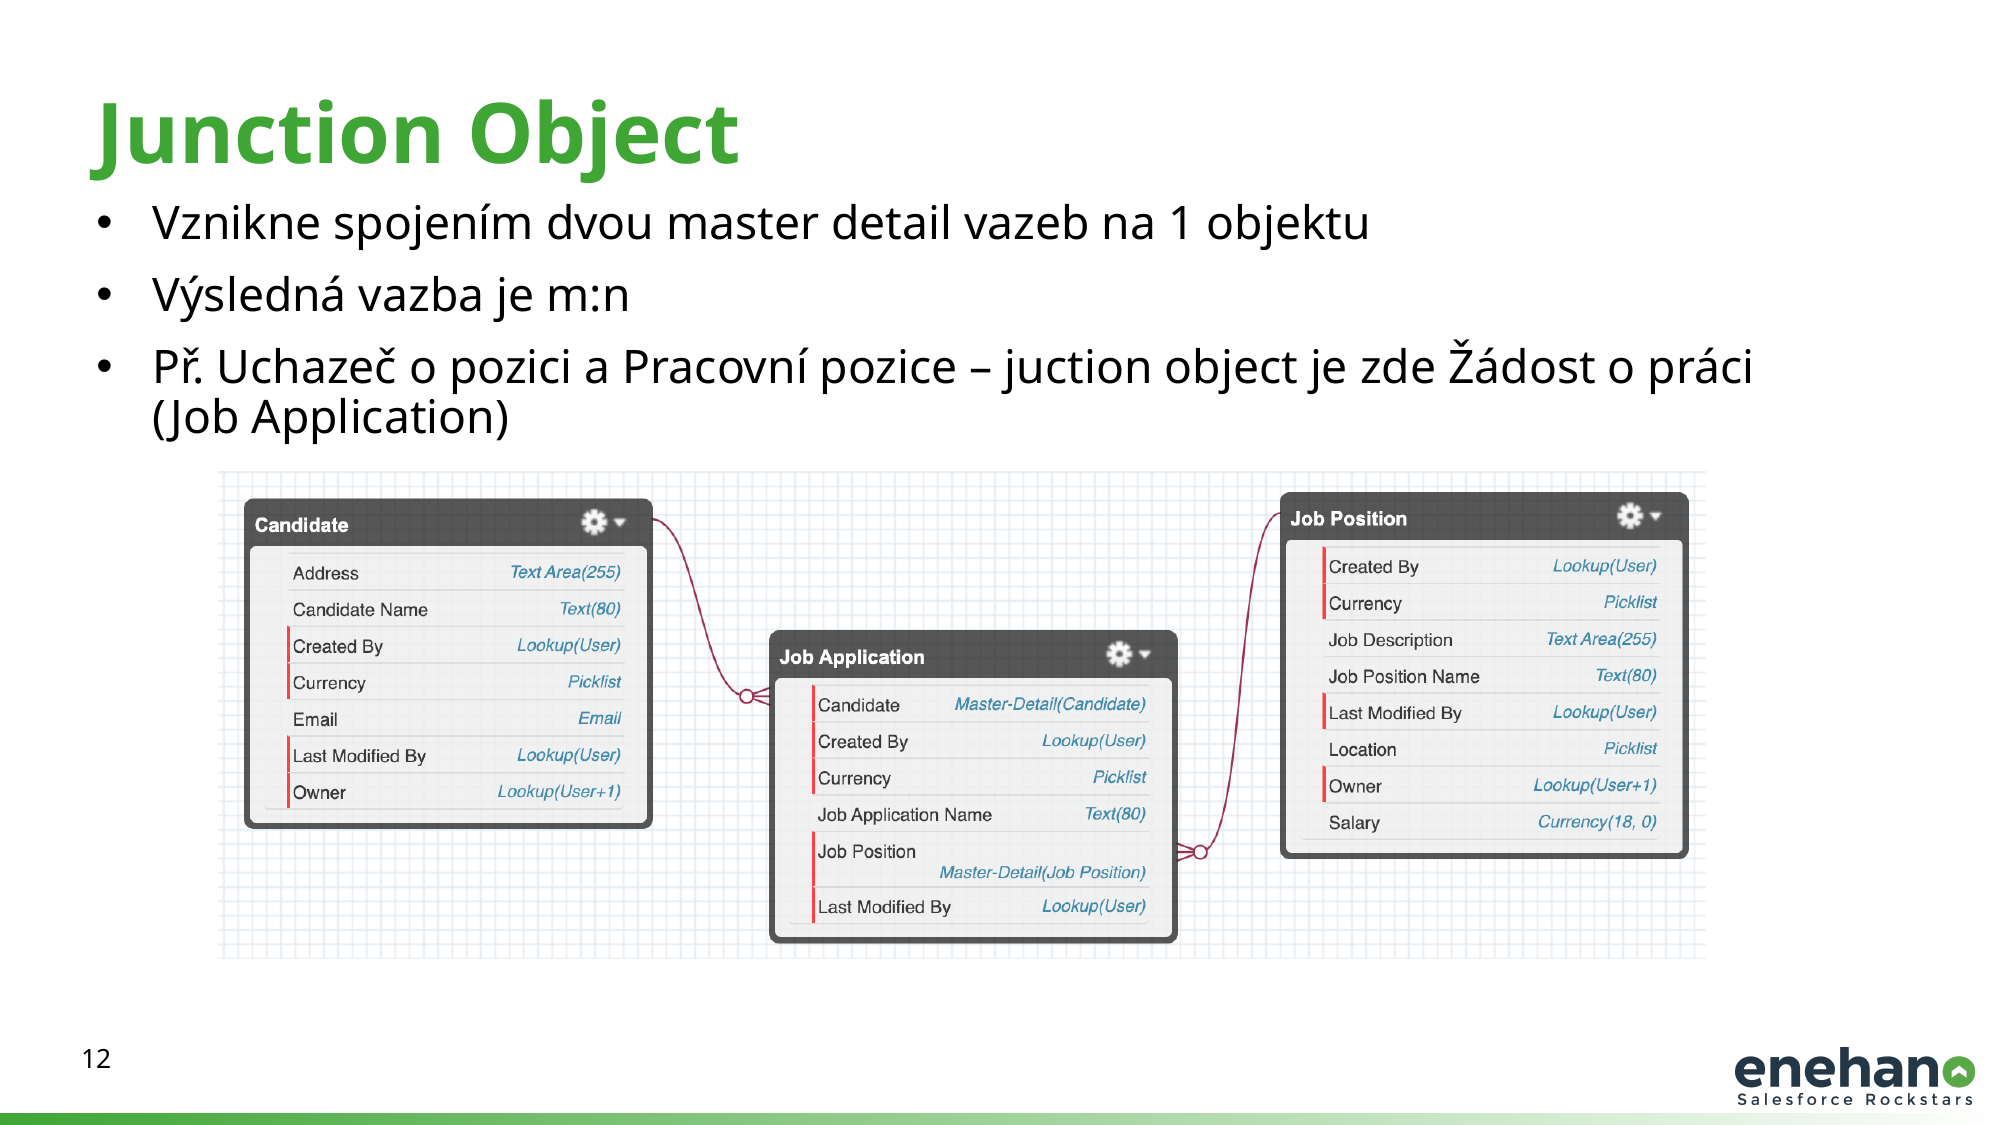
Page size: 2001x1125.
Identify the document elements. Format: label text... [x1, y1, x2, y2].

list Junction Object [81, 71, 1882, 155]
list Vznikne spojením dvou master detail vazeb na 1 objektu Výsledná vazba je m:n Př. Uchazeč o pozici a Pracovní pozice – juction object je zde Žádost o práci (Job Application) [81, 192, 1825, 1059]
picture [1735, 1047, 1975, 1105]
picture [217, 471, 1706, 959]
